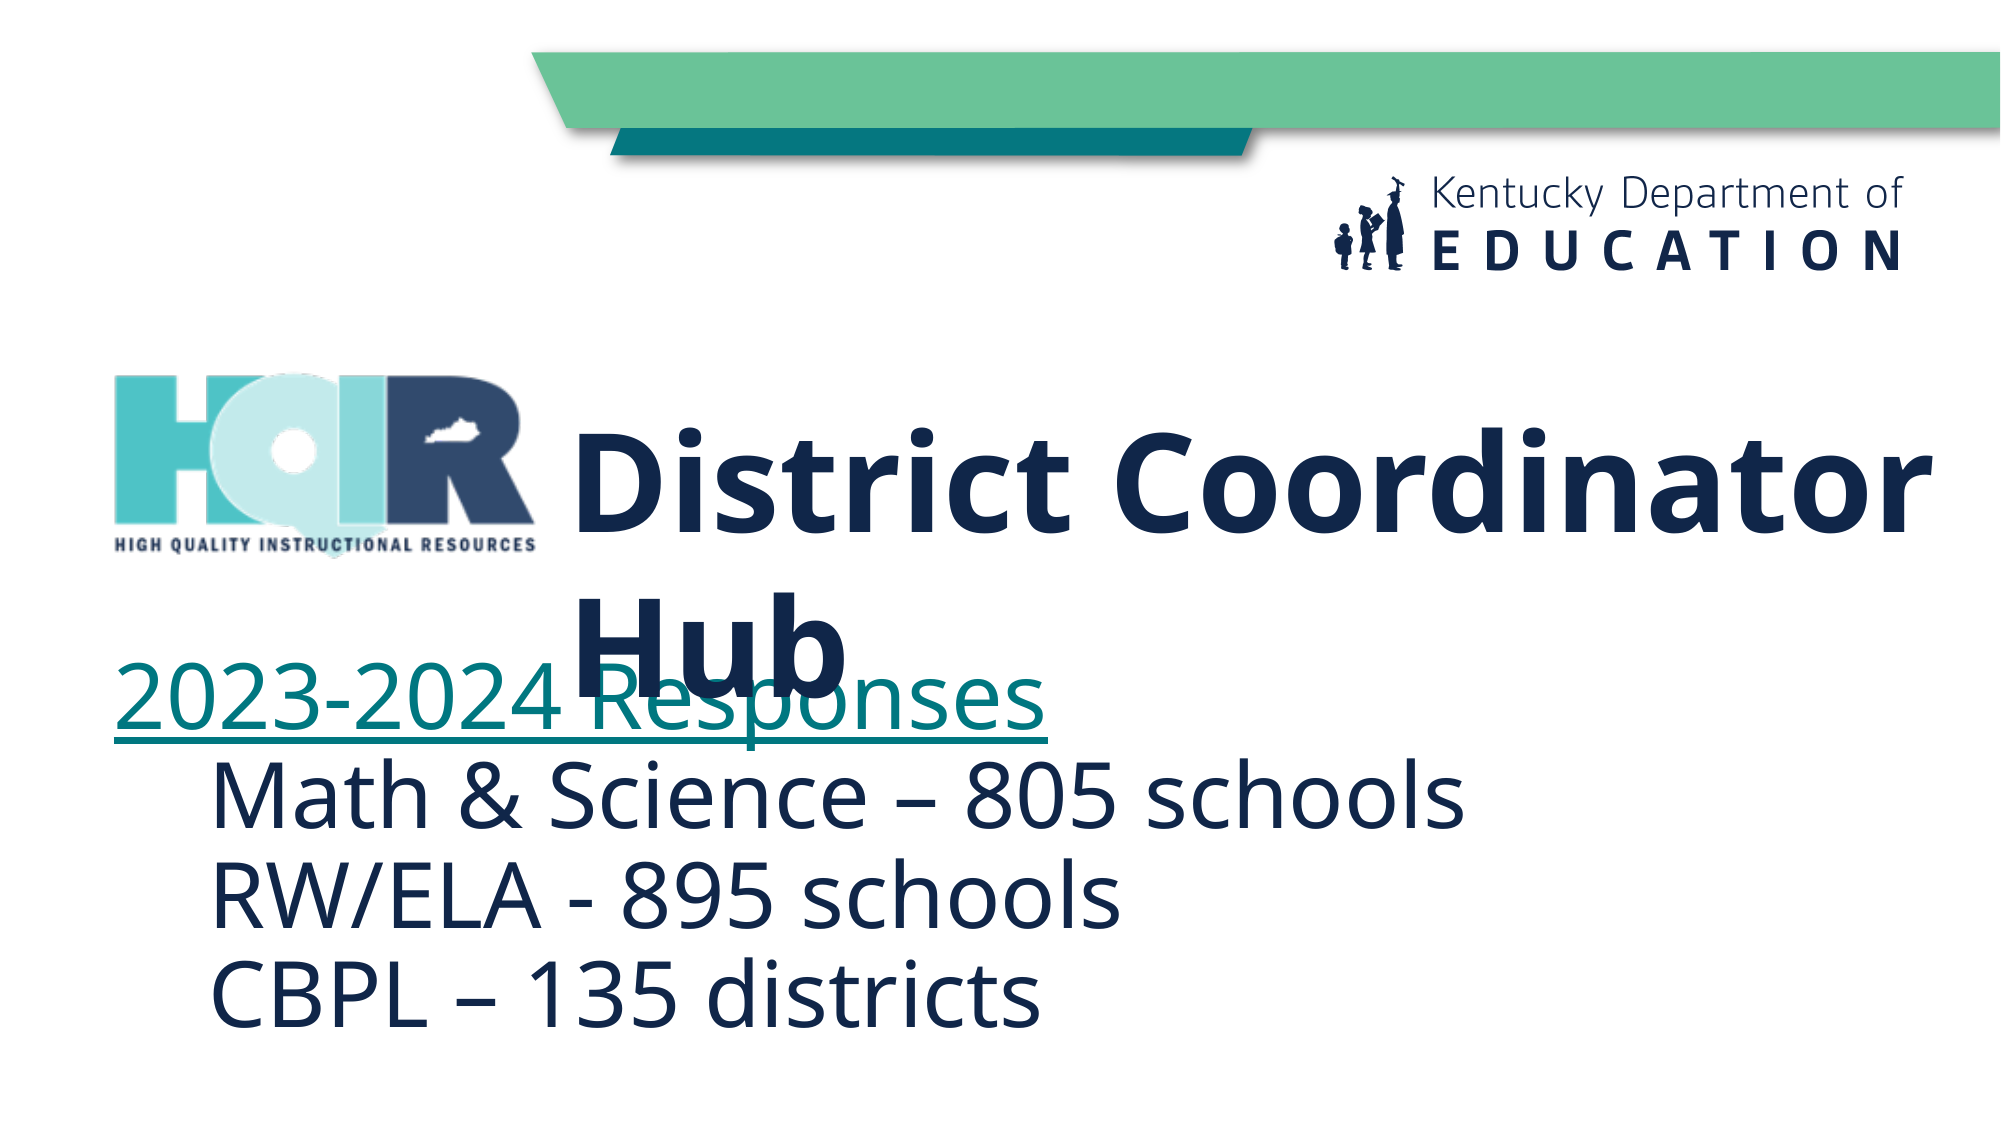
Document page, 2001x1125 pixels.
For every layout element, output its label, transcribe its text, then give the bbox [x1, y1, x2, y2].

title 2023-2024 Responses Math & Science – 805 schools RW/ELA - 895 schools CBPL – 135 districts [98, 620, 1824, 1055]
picture [0, 0, 2001, 1125]
text_box District Coordinator Hub [552, 387, 1982, 733]
